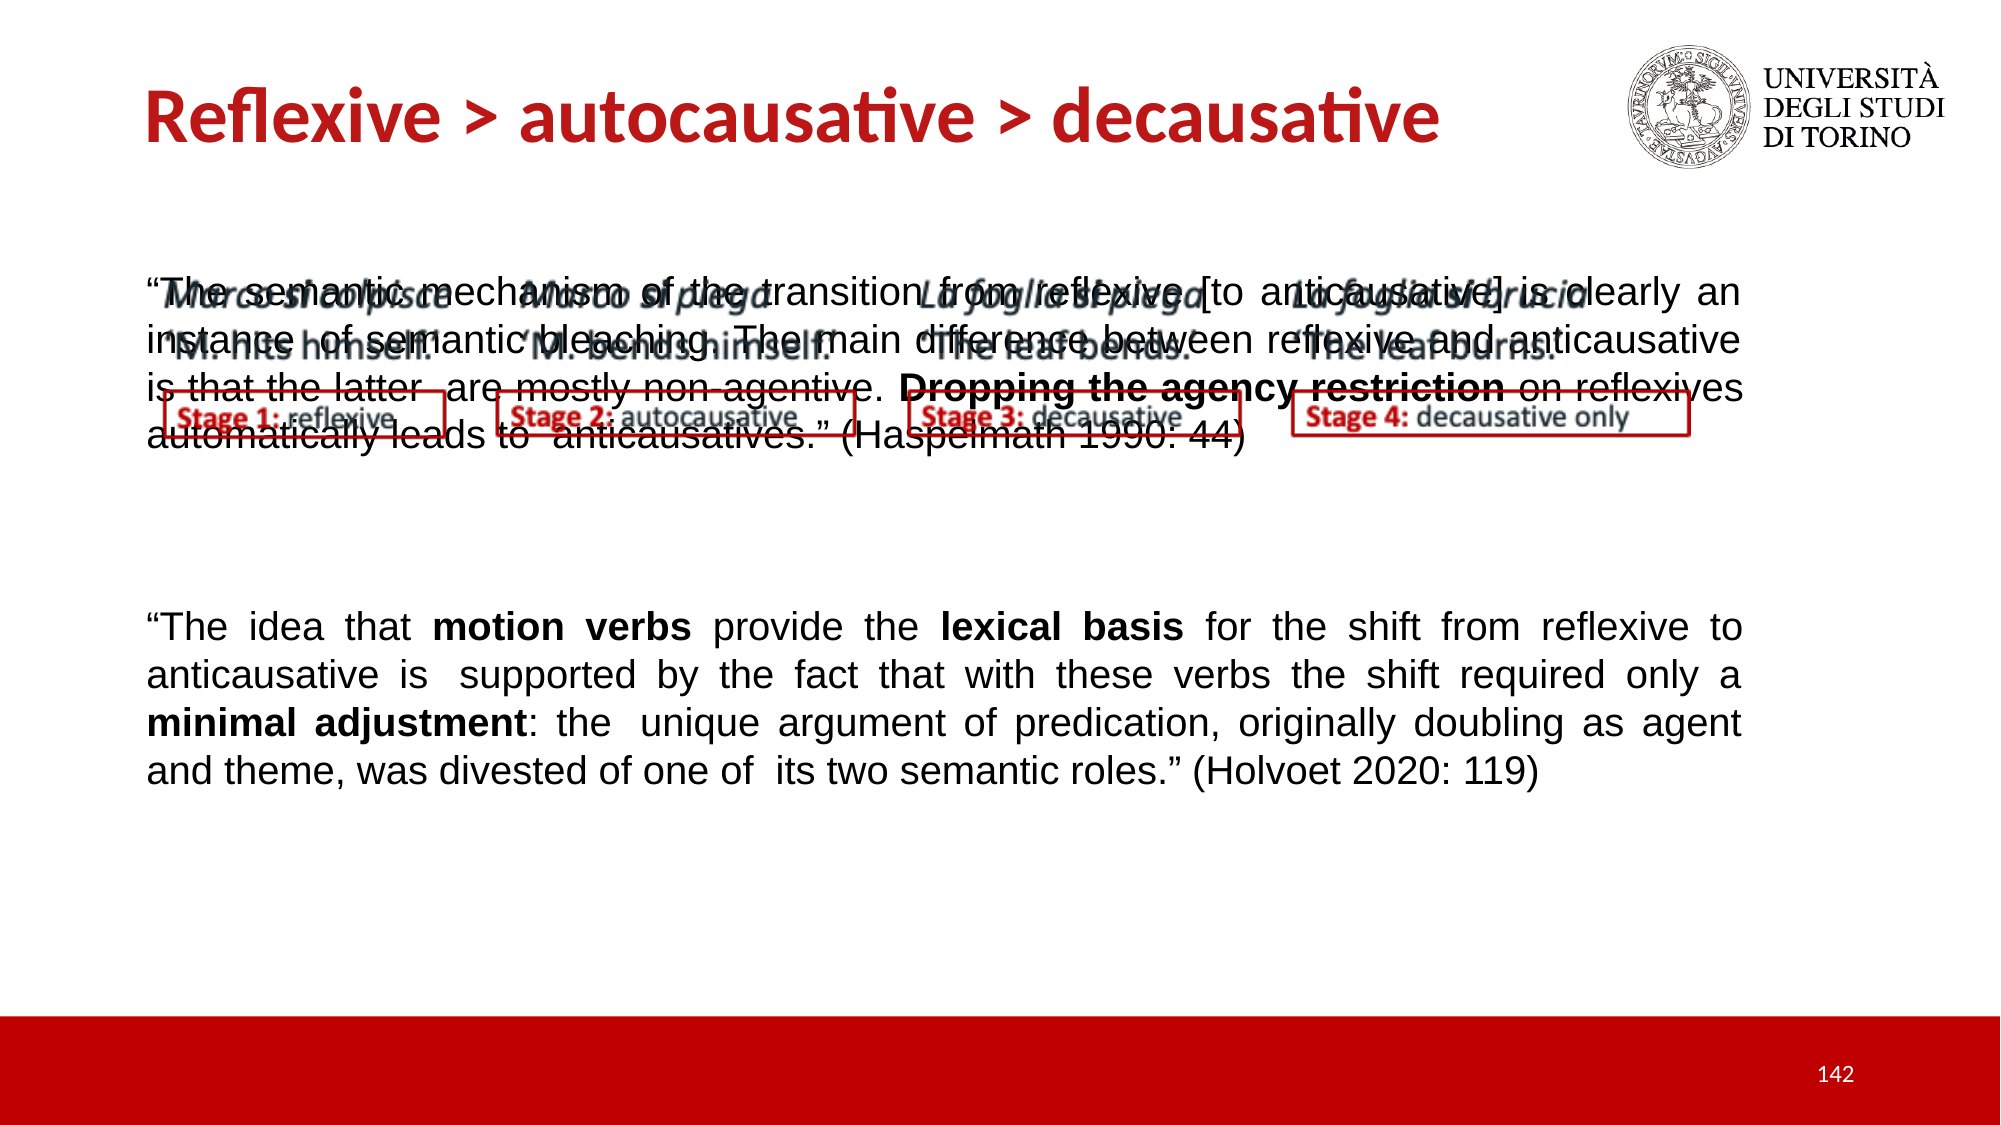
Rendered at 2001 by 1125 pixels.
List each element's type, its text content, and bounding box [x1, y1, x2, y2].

picture [137, 257, 1692, 457]
picture [1605, 22, 1964, 193]
slide_number 142 [1806, 1051, 1863, 1094]
list Reflexive > autocausative > decausative [136, 66, 1571, 169]
list “The semantic mechanism of the transition from reflexive [to anticausative] is clearly an instance of semantic bleaching. The main difference between reflexive and anticausative is that the latter are mostly non-agentive. Dropping the agency restriction on reflexives automatically leads to anticausatives.” (Haspelmath 1990: 44) “The idea that motion verbs provide the lexical basis for the shift from reflexive to anticausative is supported by the fact that with these verbs the shift required only a minimal adjustment: the unique argument of predication, originally doubling as agent and theme, was divested of one of its two semantic roles.” (Holvoet 2020: 119) [136, 257, 1808, 952]
